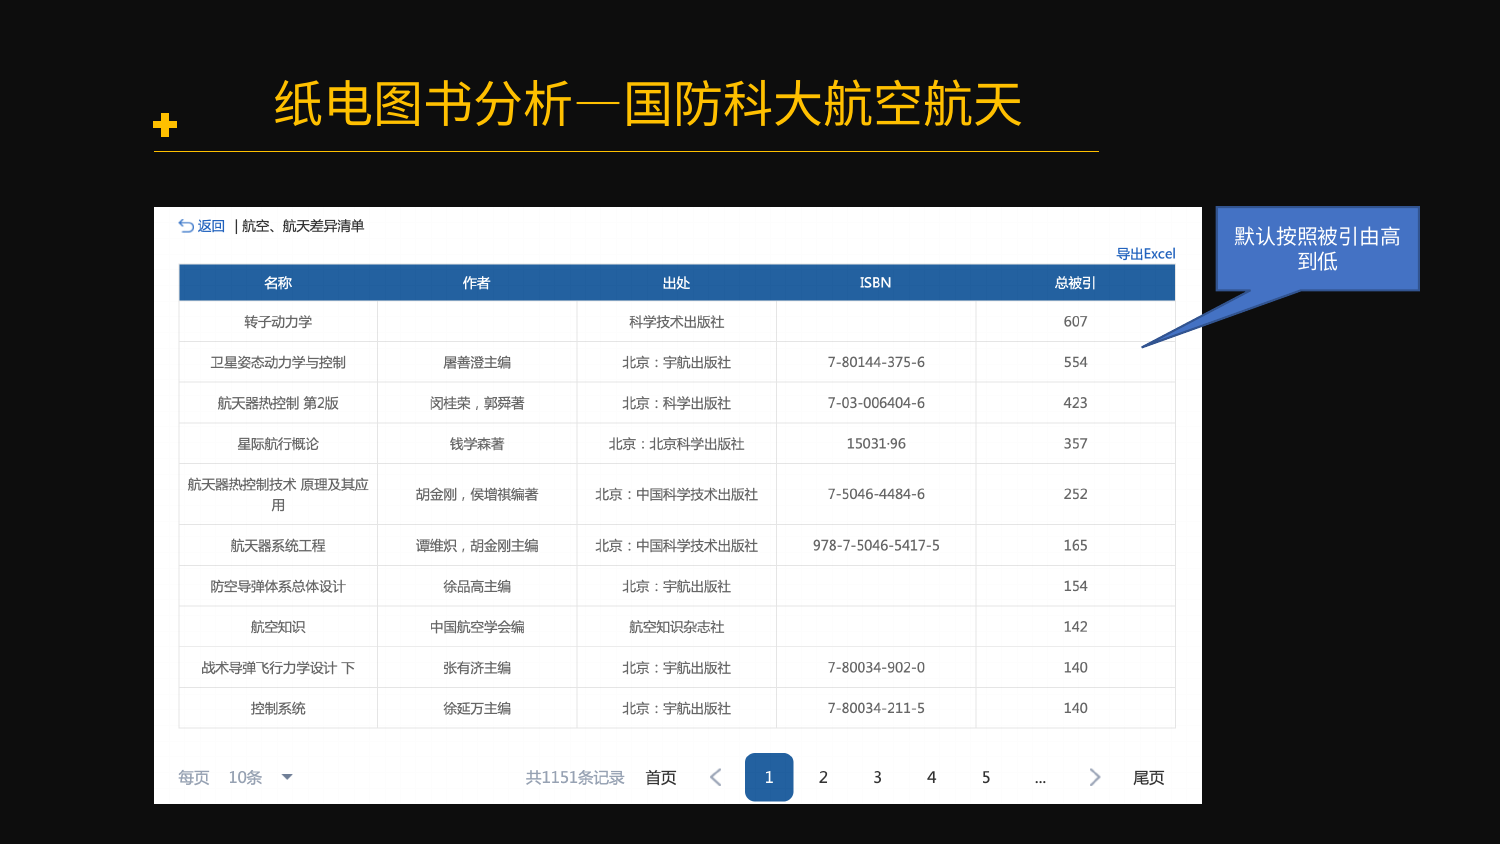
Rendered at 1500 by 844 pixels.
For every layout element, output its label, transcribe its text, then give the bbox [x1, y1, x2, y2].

picture [154, 207, 1202, 804]
text_box 默认按照被引由高到低 [1202, 206, 1420, 327]
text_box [154, 64, 1134, 141]
